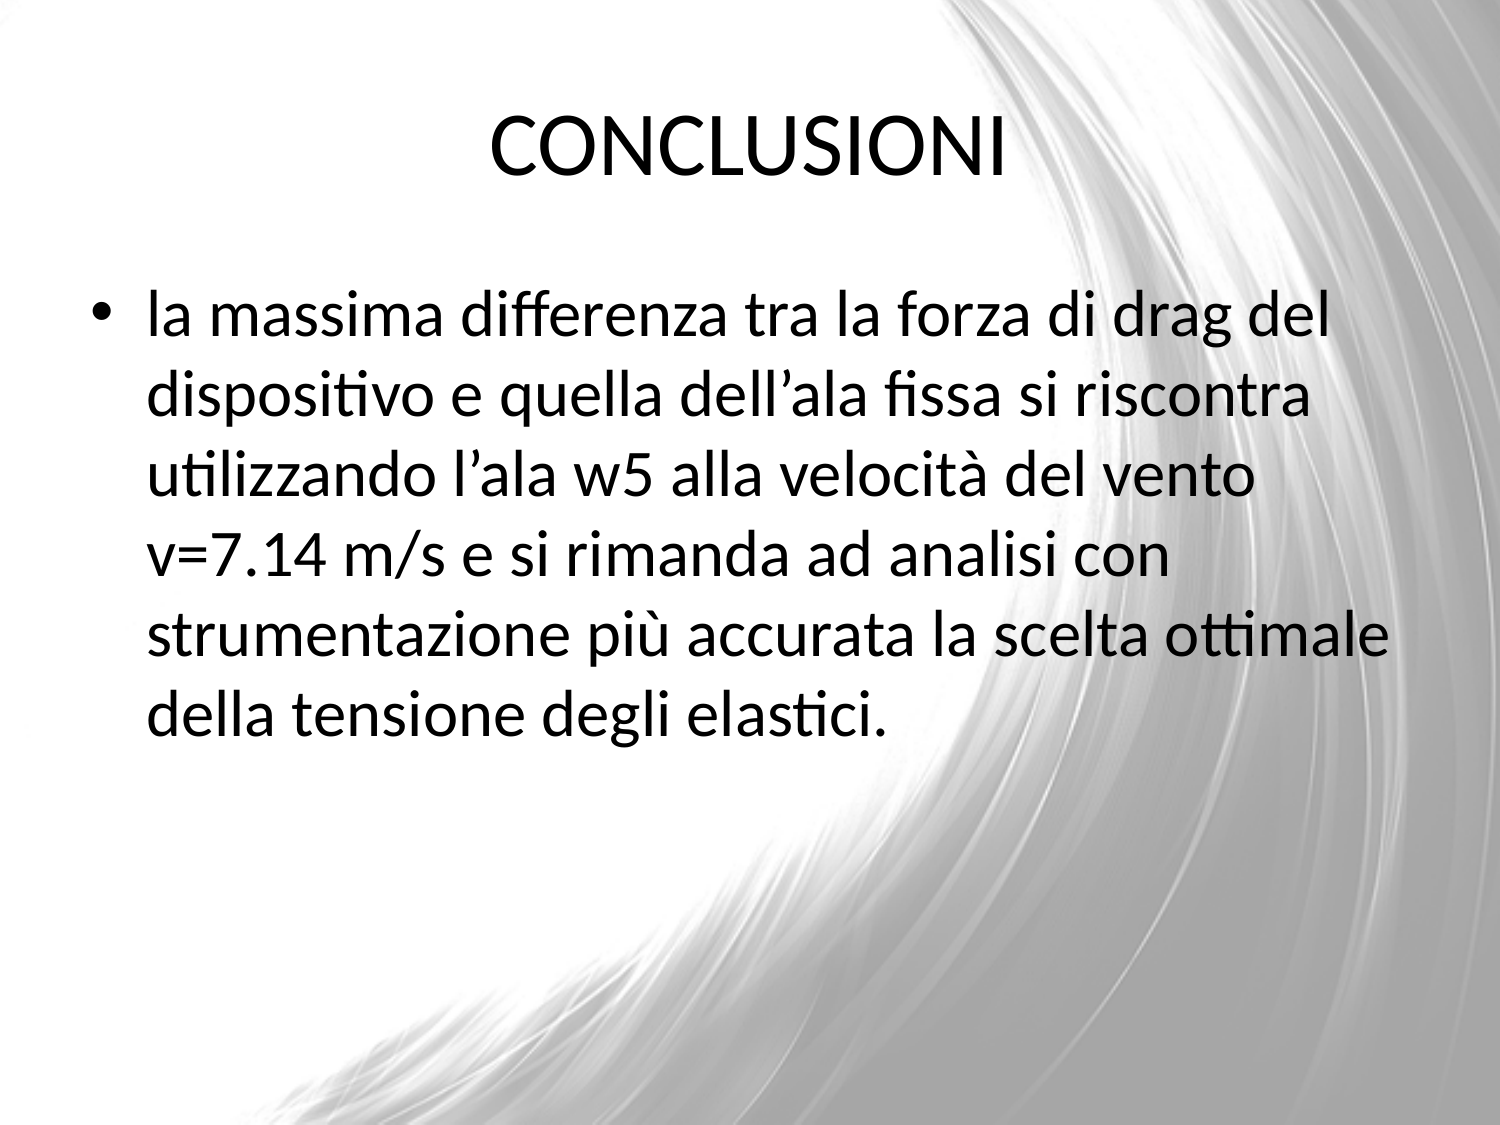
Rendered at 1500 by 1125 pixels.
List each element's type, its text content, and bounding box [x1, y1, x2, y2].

picture [0, 0, 1500, 1125]
title CONCLUSIONI [75, 45, 1425, 233]
list la massima differenza tra la forza di drag del dispositivo e quella dell’ala fissa si riscontra utilizzando l’ala w5 alla velocità del vento v=7.14 m/s e si rimanda ad analisi con strumentazione più accurata la scelta ottimale della tensione degli elastici. [75, 262, 1425, 1005]
